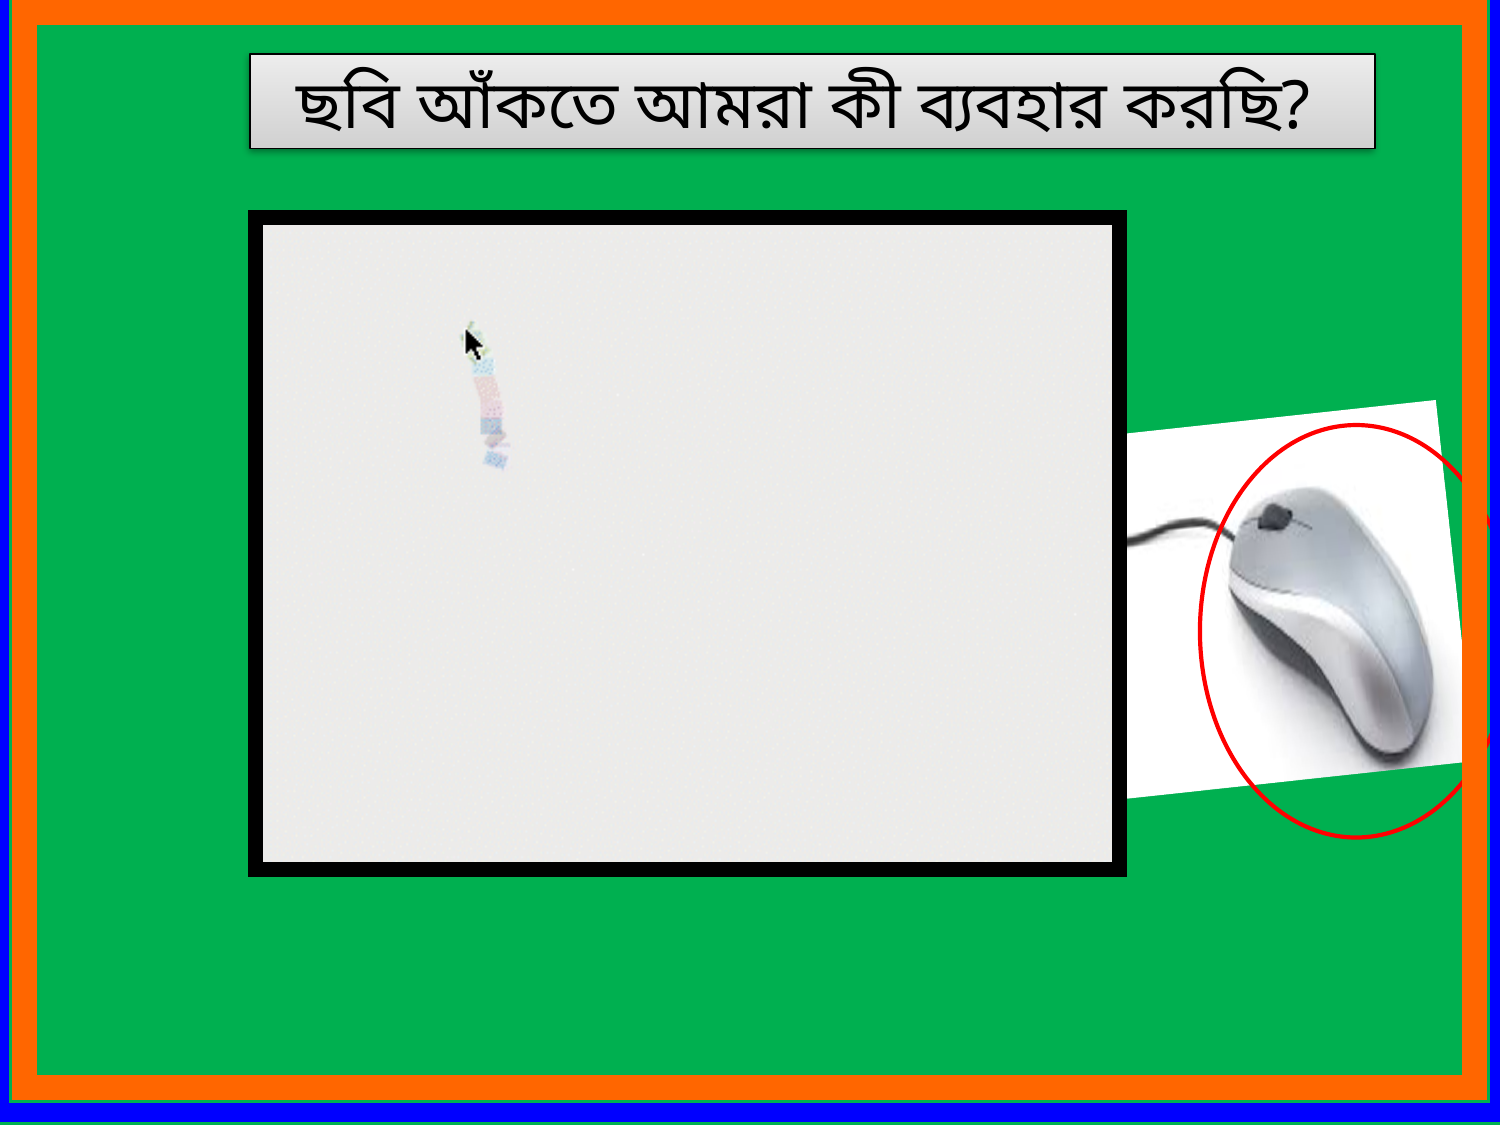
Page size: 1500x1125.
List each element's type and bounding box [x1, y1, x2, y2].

text_box [0, 0, 1500, 1113]
picture [262, 224, 1457, 863]
